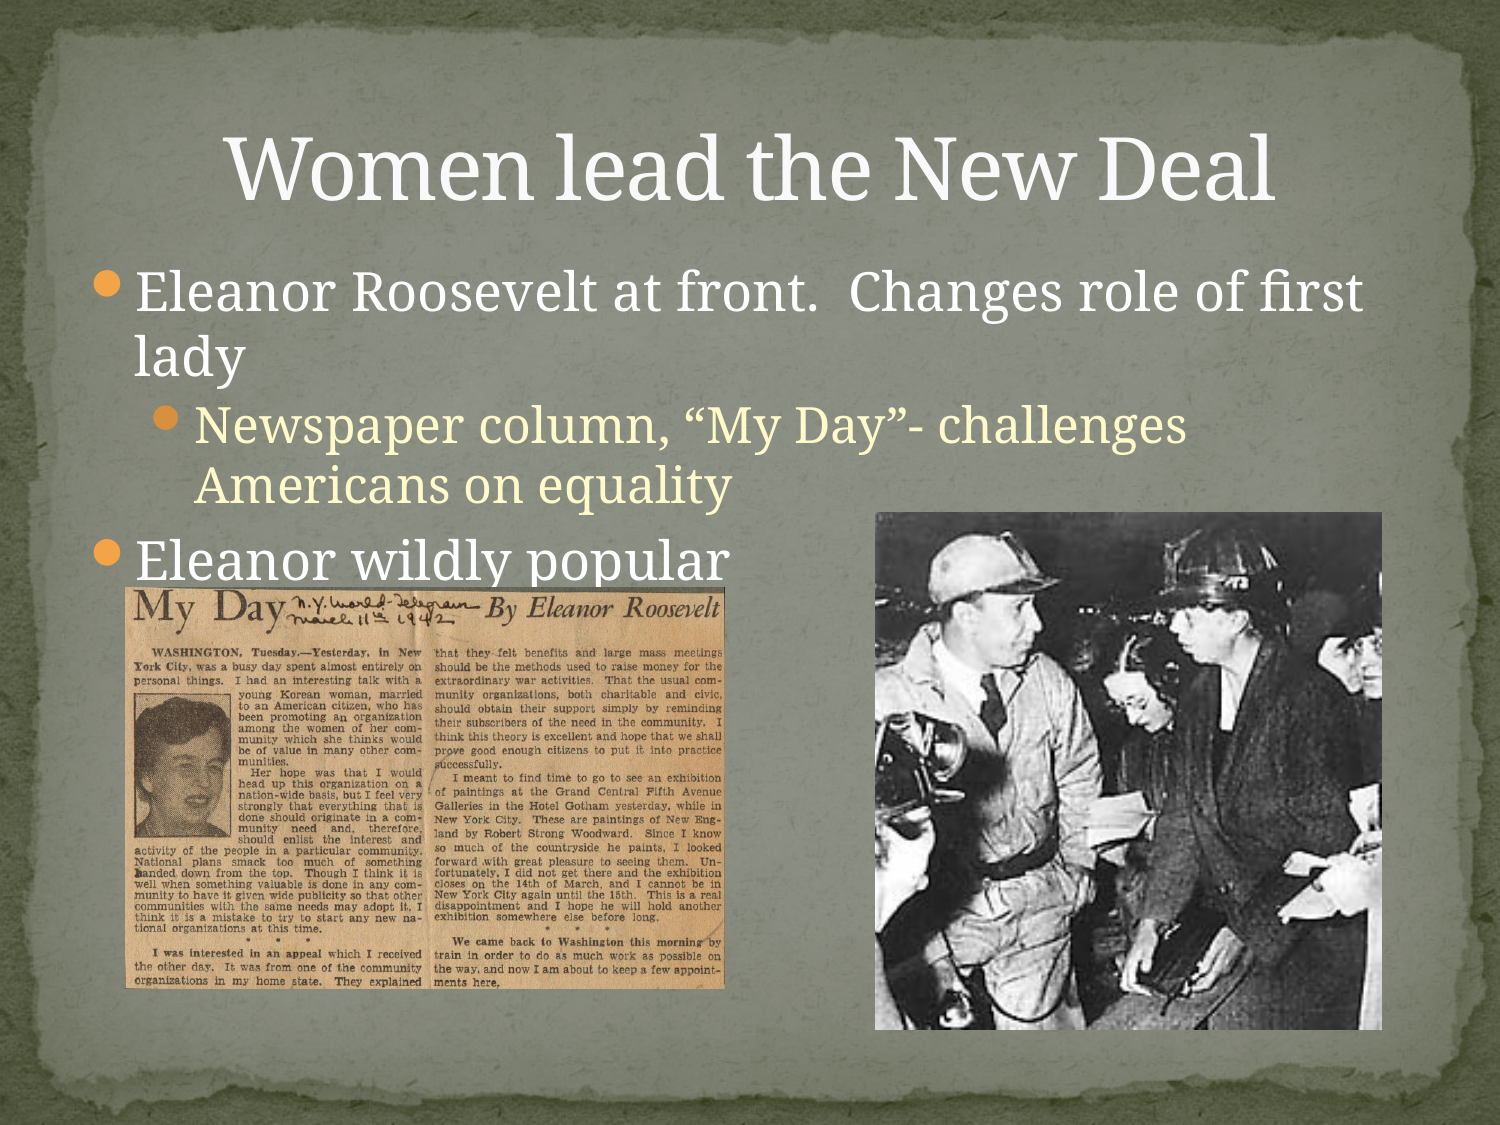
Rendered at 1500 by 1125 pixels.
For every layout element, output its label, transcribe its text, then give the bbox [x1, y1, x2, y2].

picture [125, 587, 725, 989]
title Women lead the New Deal [74, 24, 1425, 225]
picture [875, 512, 1382, 1030]
list Eleanor Roosevelt at front. Changes role of first lady Newspaper column, “My Day”- challenges Americans on equality Eleanor wildly popular [75, 249, 1425, 1000]
